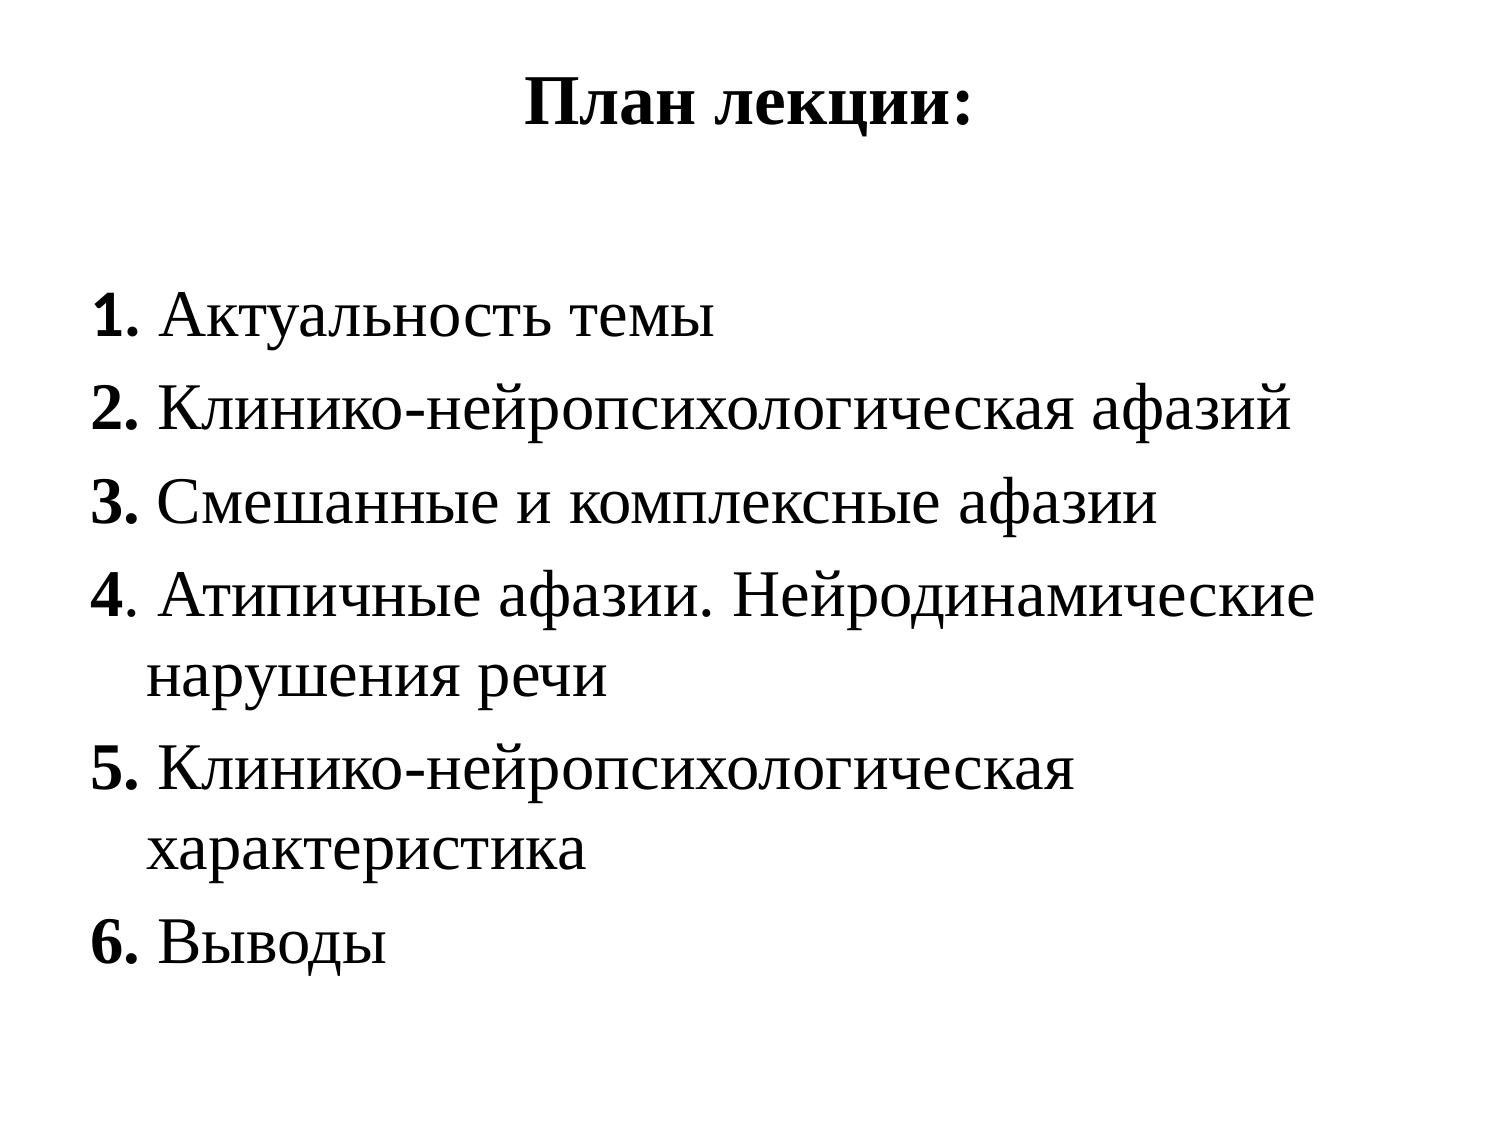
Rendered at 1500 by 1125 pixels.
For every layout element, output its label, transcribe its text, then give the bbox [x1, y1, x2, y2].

list 1. Актуальность темы 2. Клинико-нейропсихологическая афазий 3. Смешанные и комплексные афазии 4. Атипичные афазии. Нейродинамические нарушения речи 5. Клинико-нейропсихологическая характеристика 6. Выводы [75, 262, 1425, 1005]
title План лекции: [75, 45, 1425, 233]
